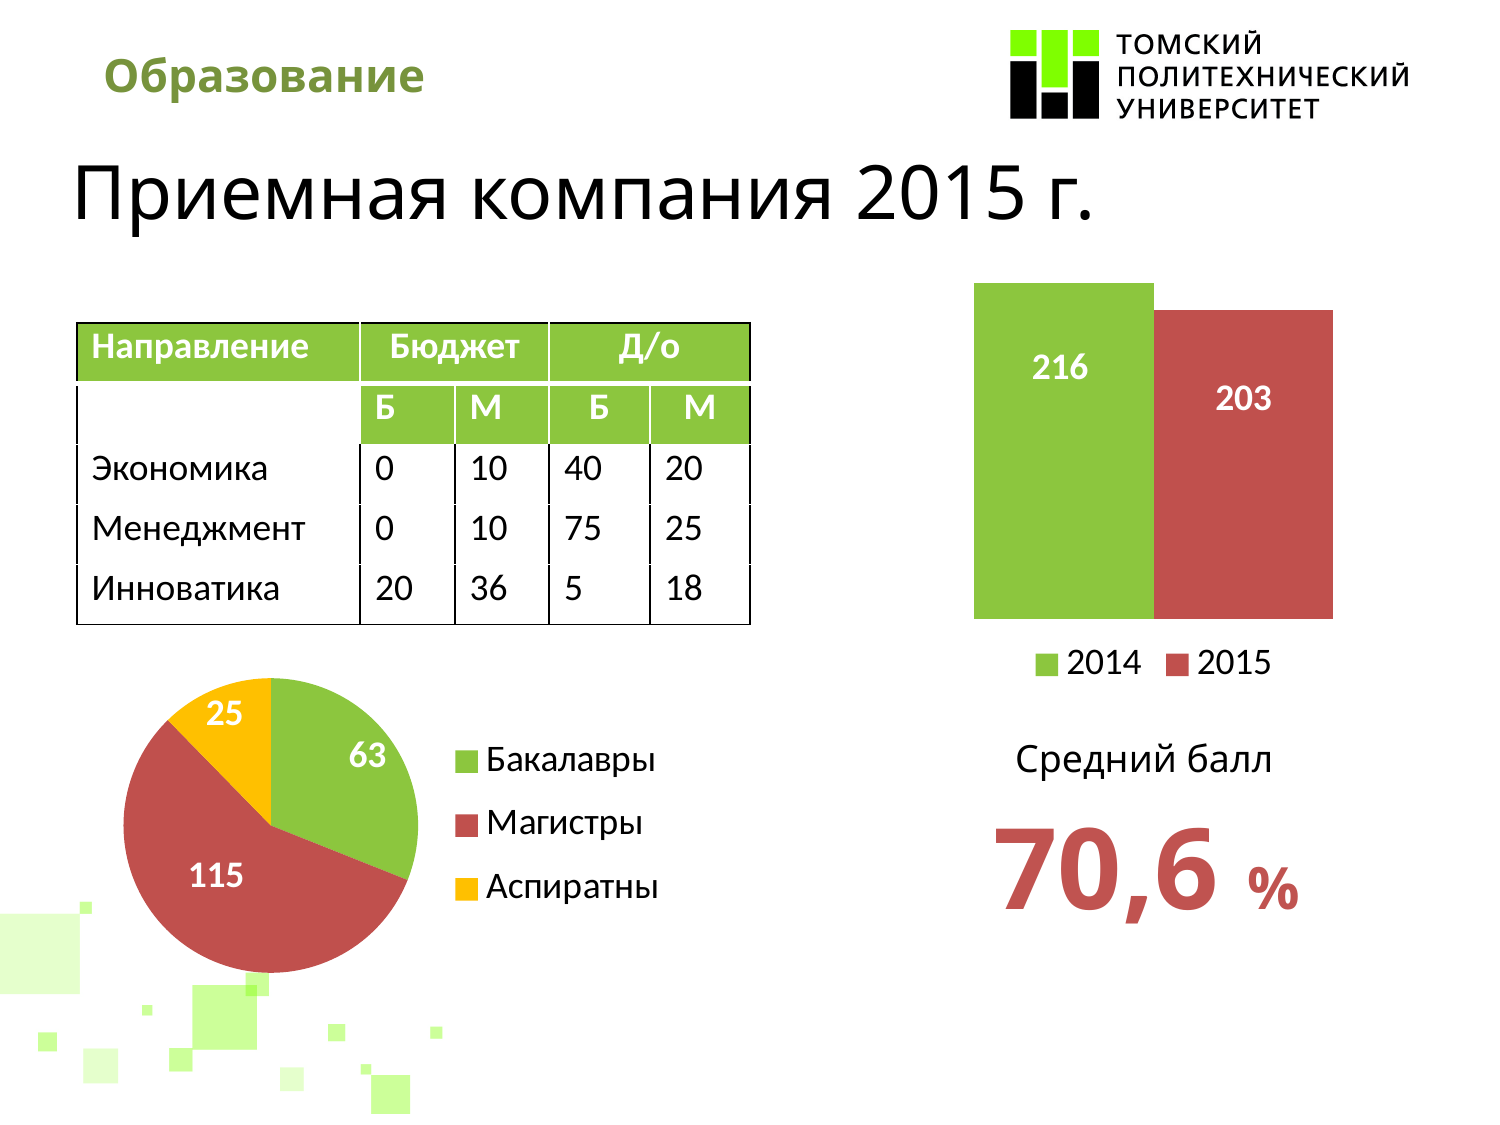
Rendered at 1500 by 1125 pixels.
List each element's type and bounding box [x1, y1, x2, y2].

chart [101, 661, 682, 1111]
chart [826, 246, 1482, 692]
picture [0, 0, 1500, 1115]
